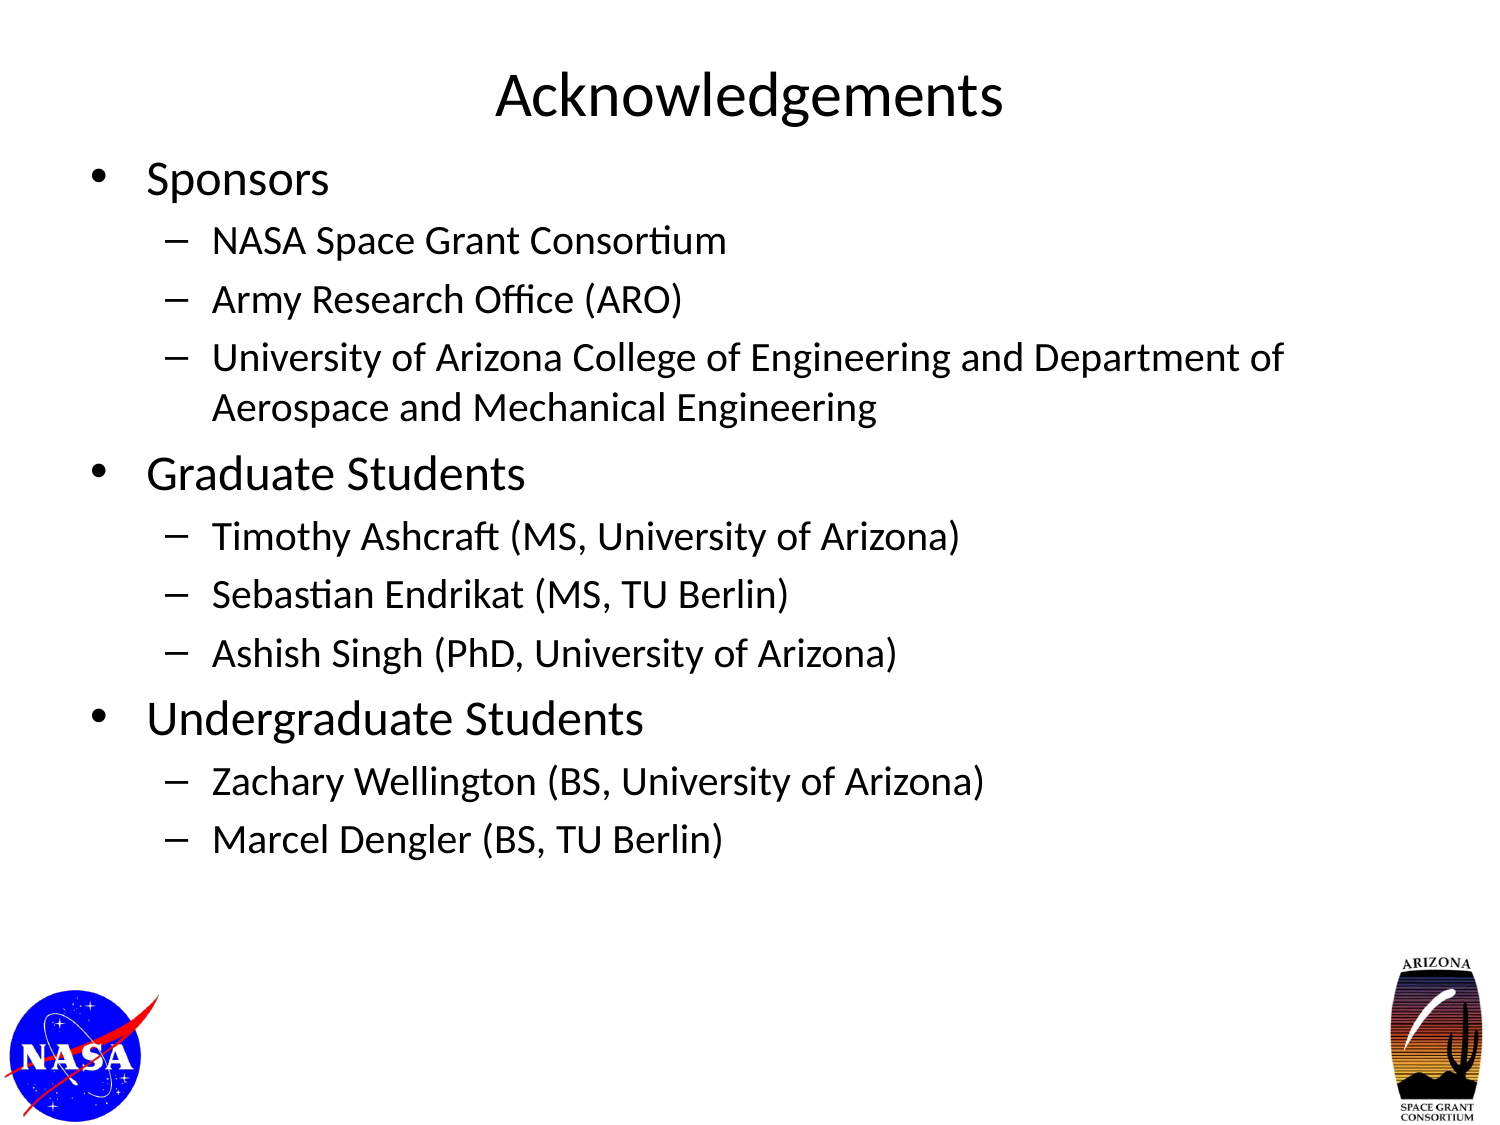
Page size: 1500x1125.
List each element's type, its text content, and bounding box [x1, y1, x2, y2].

list Sponsors NASA Space Grant Consortium Army Research Office (ARO) University of Arizona College of Engineering and Department of Aerospace and Mechanical Engineering Graduate Students Timothy Ashcraft (MS, University of Arizona) Sebastian Endrikat (MS, TU Berlin) Ashish Singh (PhD, University of Arizona) Undergraduate Students Zachary Wellington (BS, University of Arizona) Marcel Dengler (BS, TU Berlin) [75, 137, 1425, 1005]
title Acknowledgements [75, 45, 1425, 137]
picture [0, 987, 163, 1125]
picture [1370, 949, 1500, 1125]
